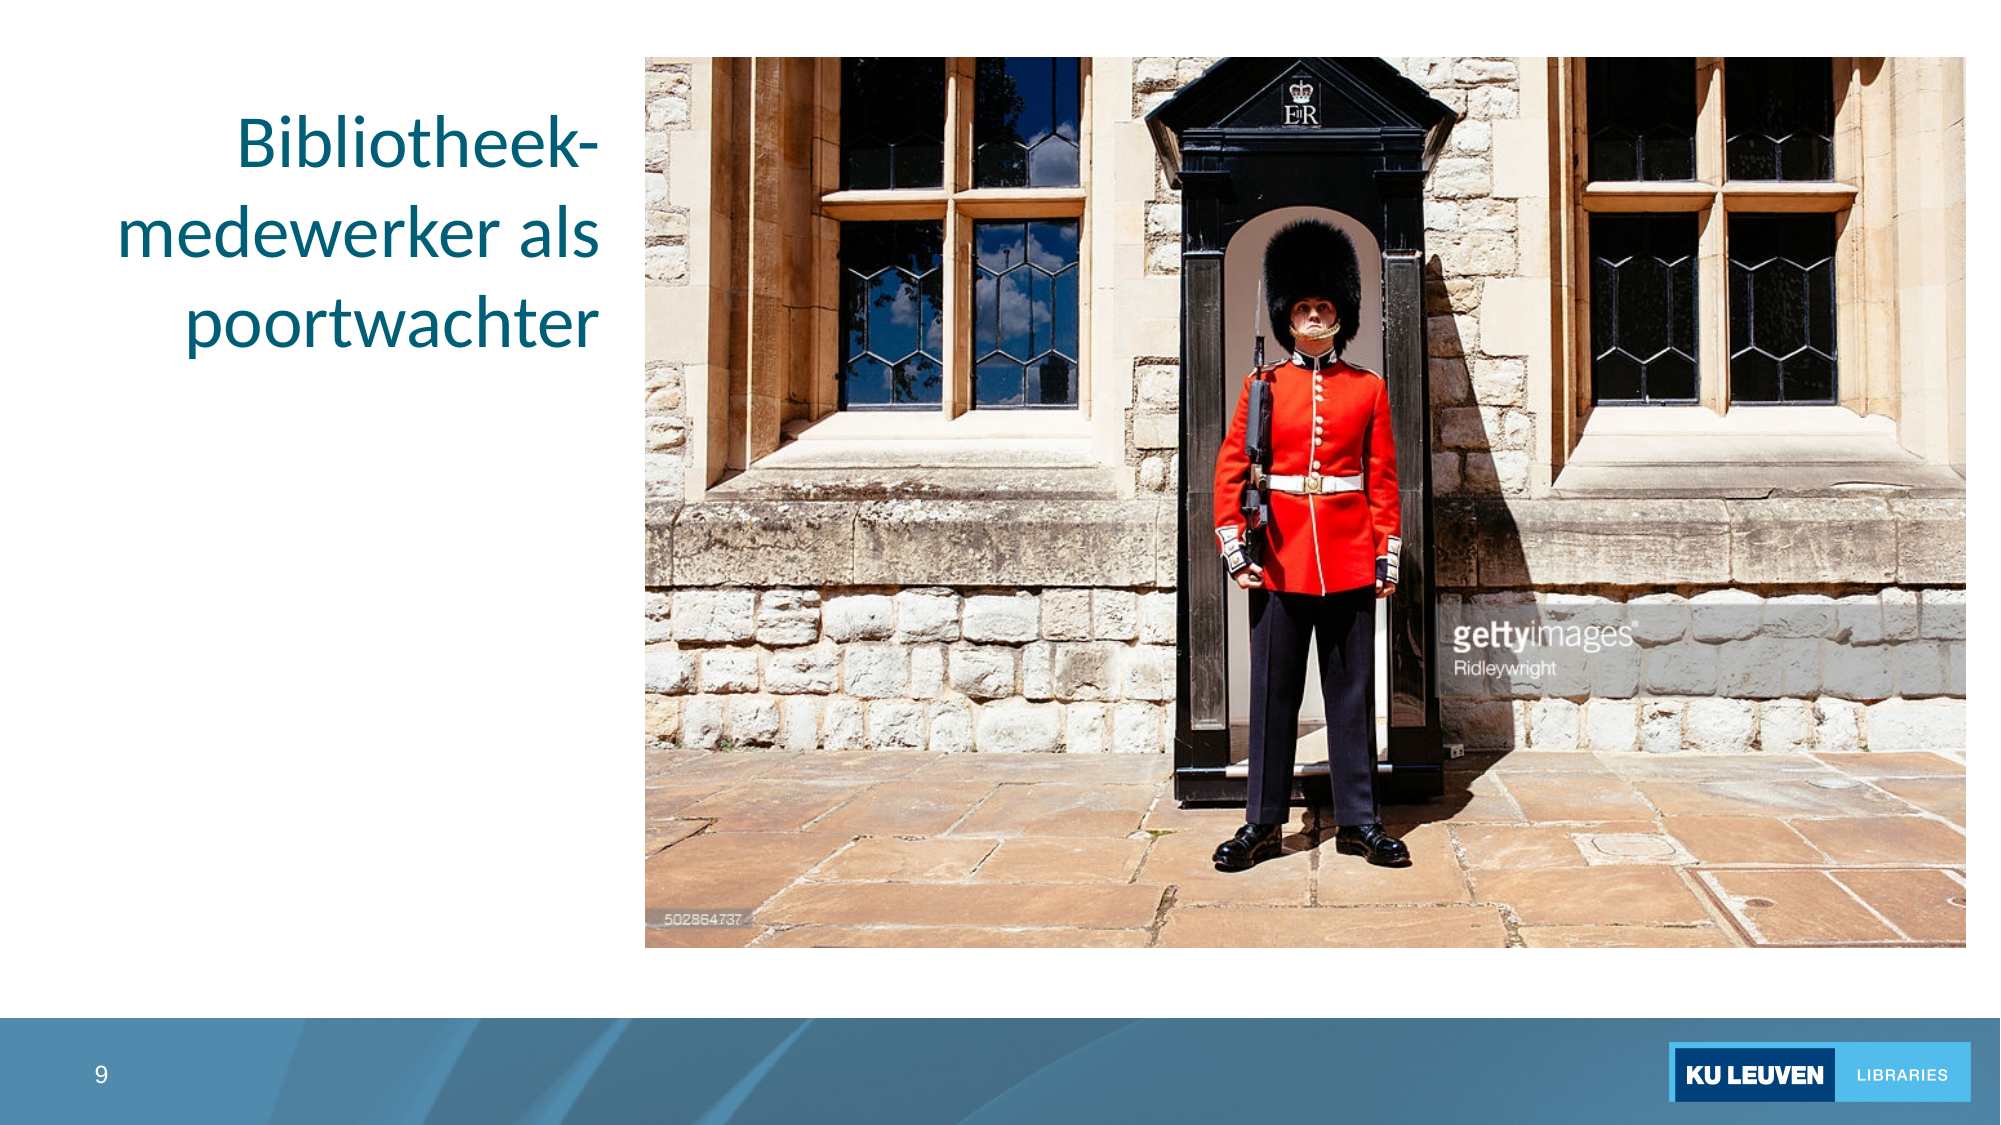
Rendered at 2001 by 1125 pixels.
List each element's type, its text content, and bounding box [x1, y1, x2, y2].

text_box Bibliotheek-medewerker als poortwachter [94, 84, 616, 370]
picture [644, 57, 1966, 948]
slide_number 9 [94, 1020, 201, 1125]
picture [0, 1018, 2000, 1125]
